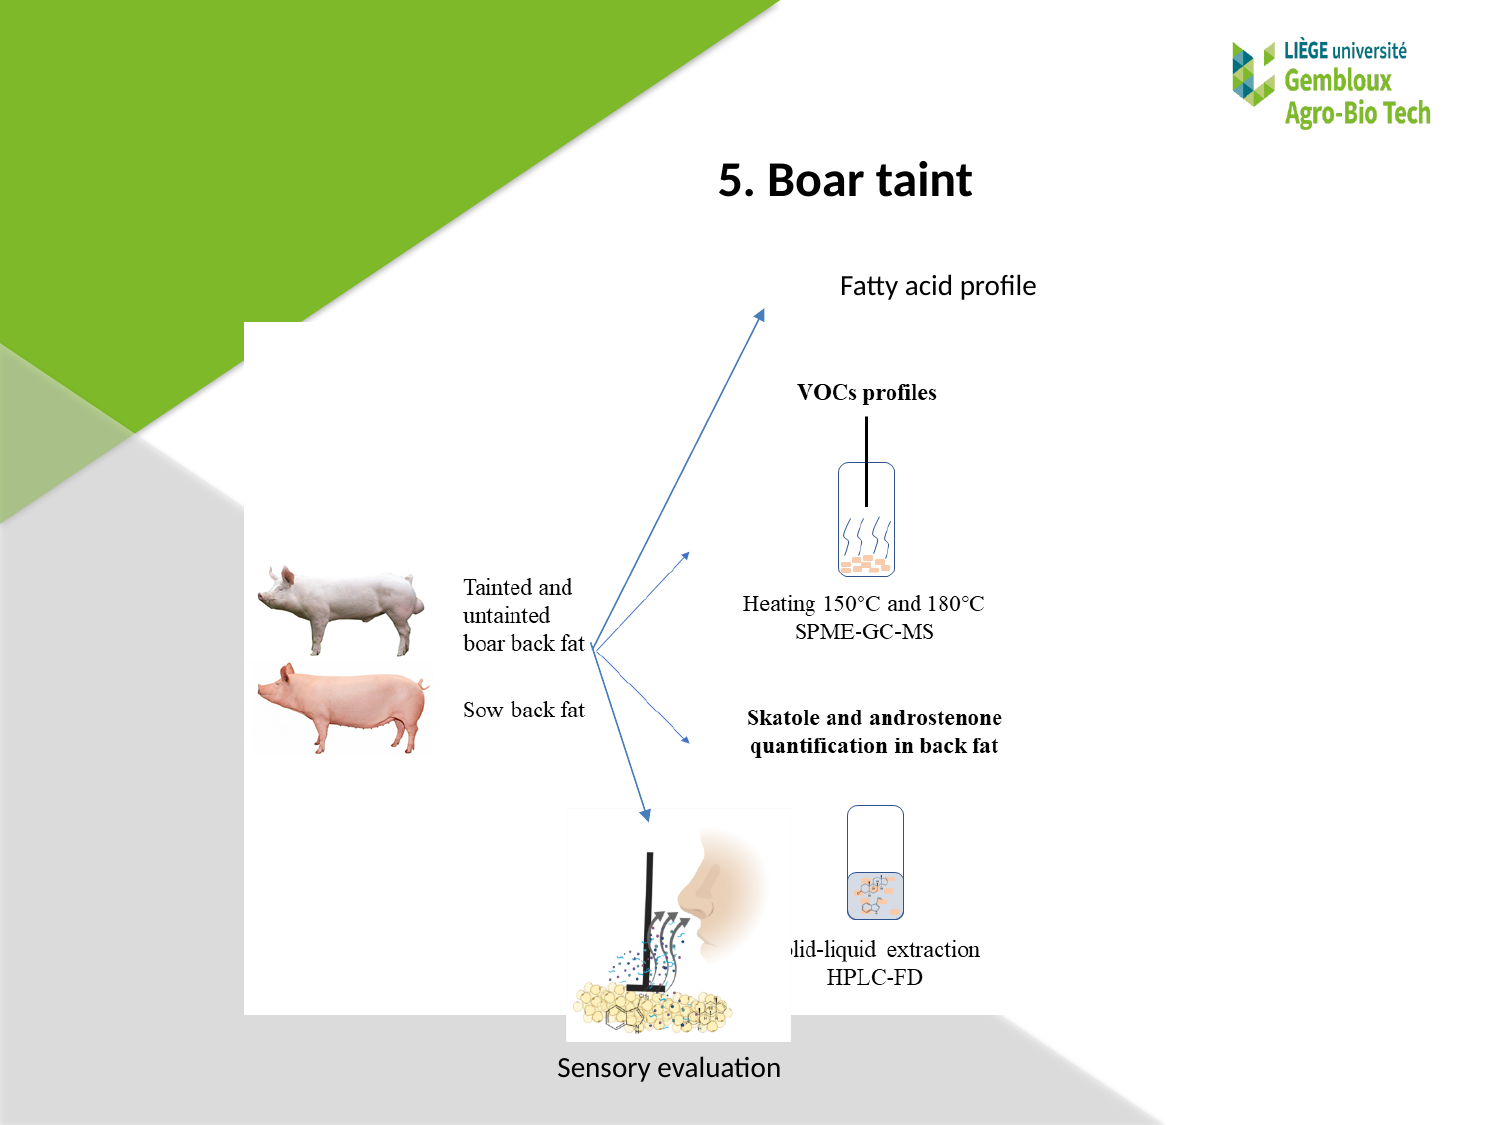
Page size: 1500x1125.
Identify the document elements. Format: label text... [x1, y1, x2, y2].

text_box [590, 657, 649, 823]
picture [1214, 17, 1448, 139]
text_box Sensory evaluation [542, 1041, 815, 1091]
text_box 5. Boar taint [702, 139, 1500, 214]
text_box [591, 307, 765, 651]
picture [243, 322, 1054, 1042]
text_box Fatty acid profile [825, 259, 1180, 309]
